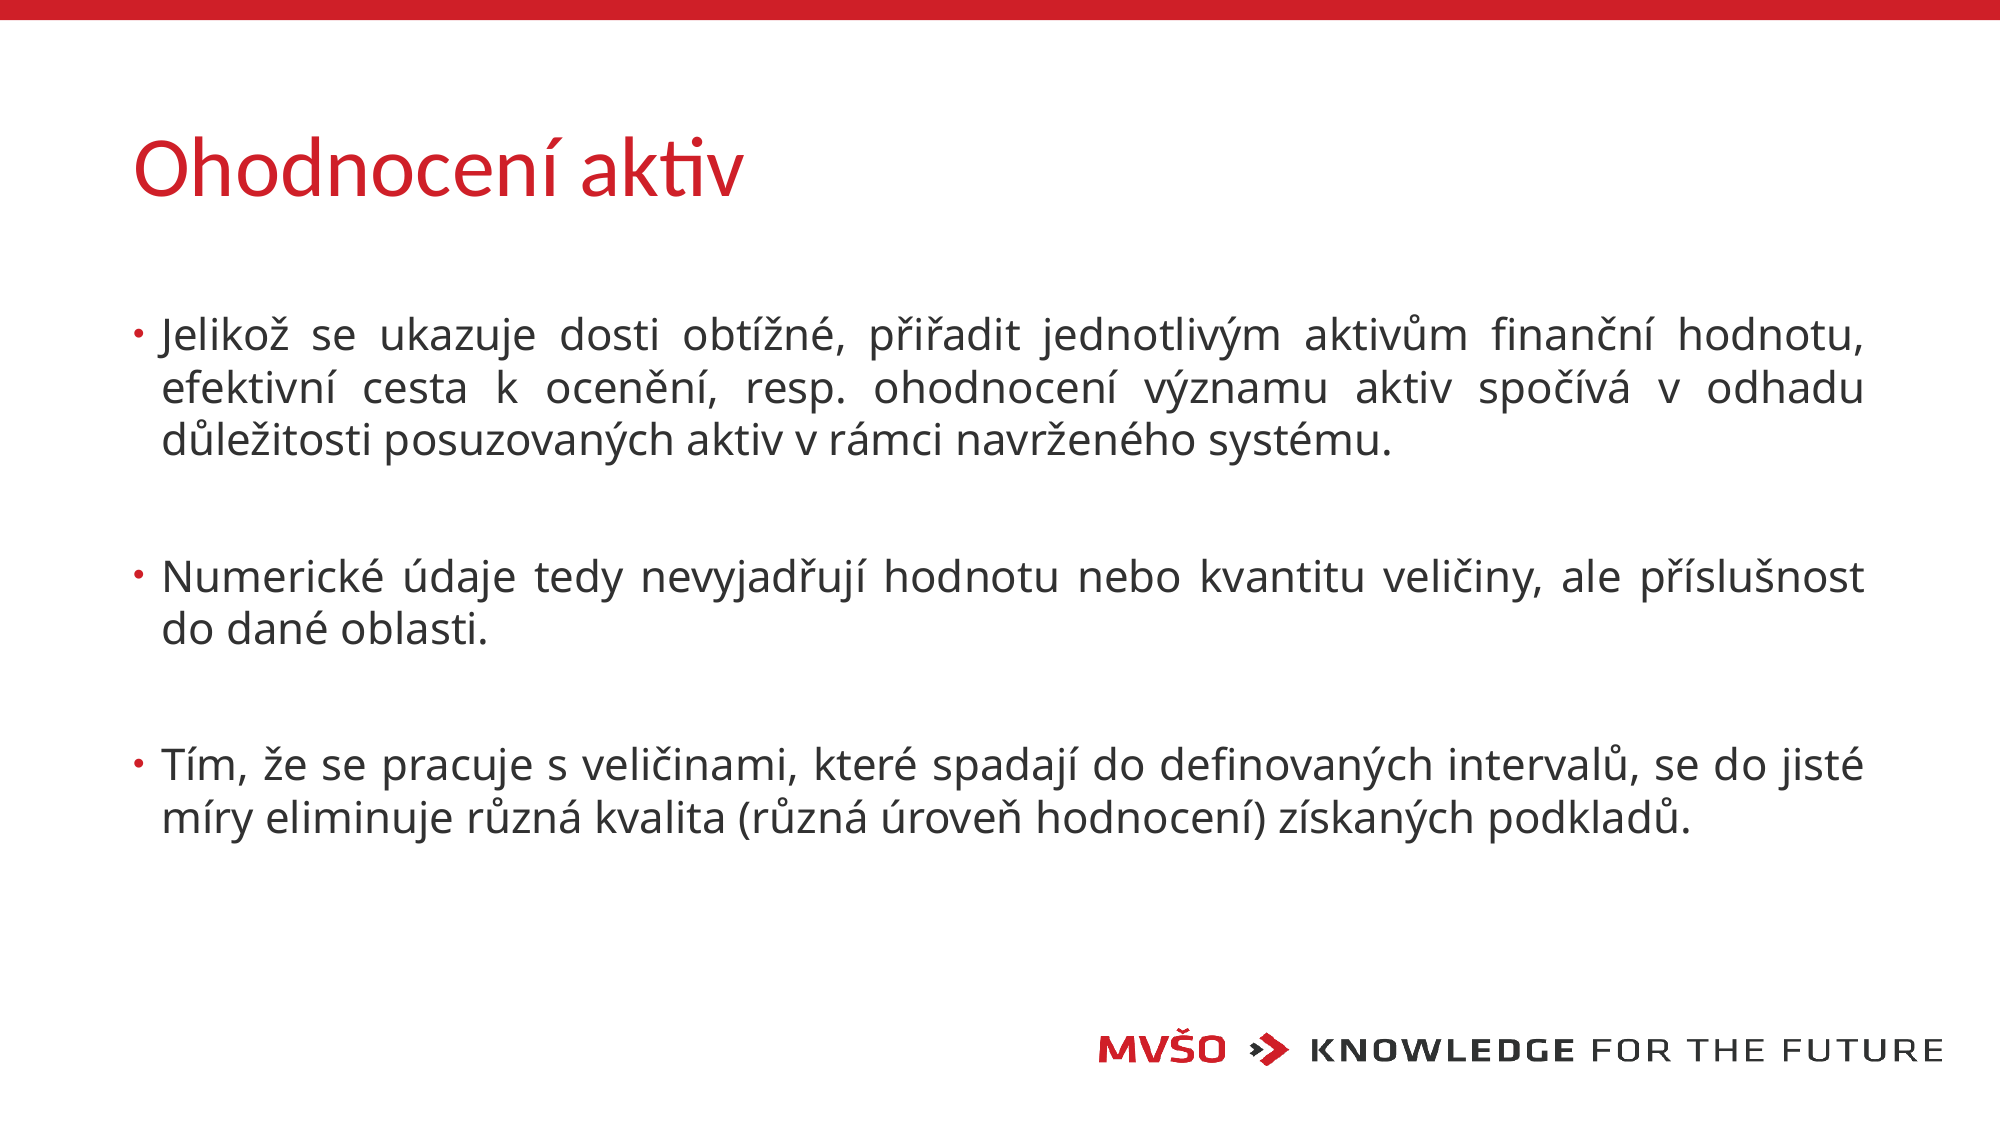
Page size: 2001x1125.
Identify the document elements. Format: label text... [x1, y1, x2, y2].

title Ohodnocení aktiv [118, 59, 1882, 278]
picture [1099, 1028, 1942, 1066]
list Jelikož se ukazuje dosti obtížné, přiřadit jednotlivým aktivům finanční hodnotu, efektivní cesta k ocenění, resp. ohodnocení významu aktiv spočívá v odhadu důležitosti posuzovaných aktiv v rámci navrženého systému. Numerické údaje tedy nevyjadřují hodnotu nebo kvantitu veličiny, ale příslušnost do dané oblasti. Tím, že se pracuje s veličinami, které spadají do definovaných intervalů, se do jisté míry eliminuje různá kvalita (různá úroveň hodnocení) získaných podkladů. [118, 299, 1882, 969]
